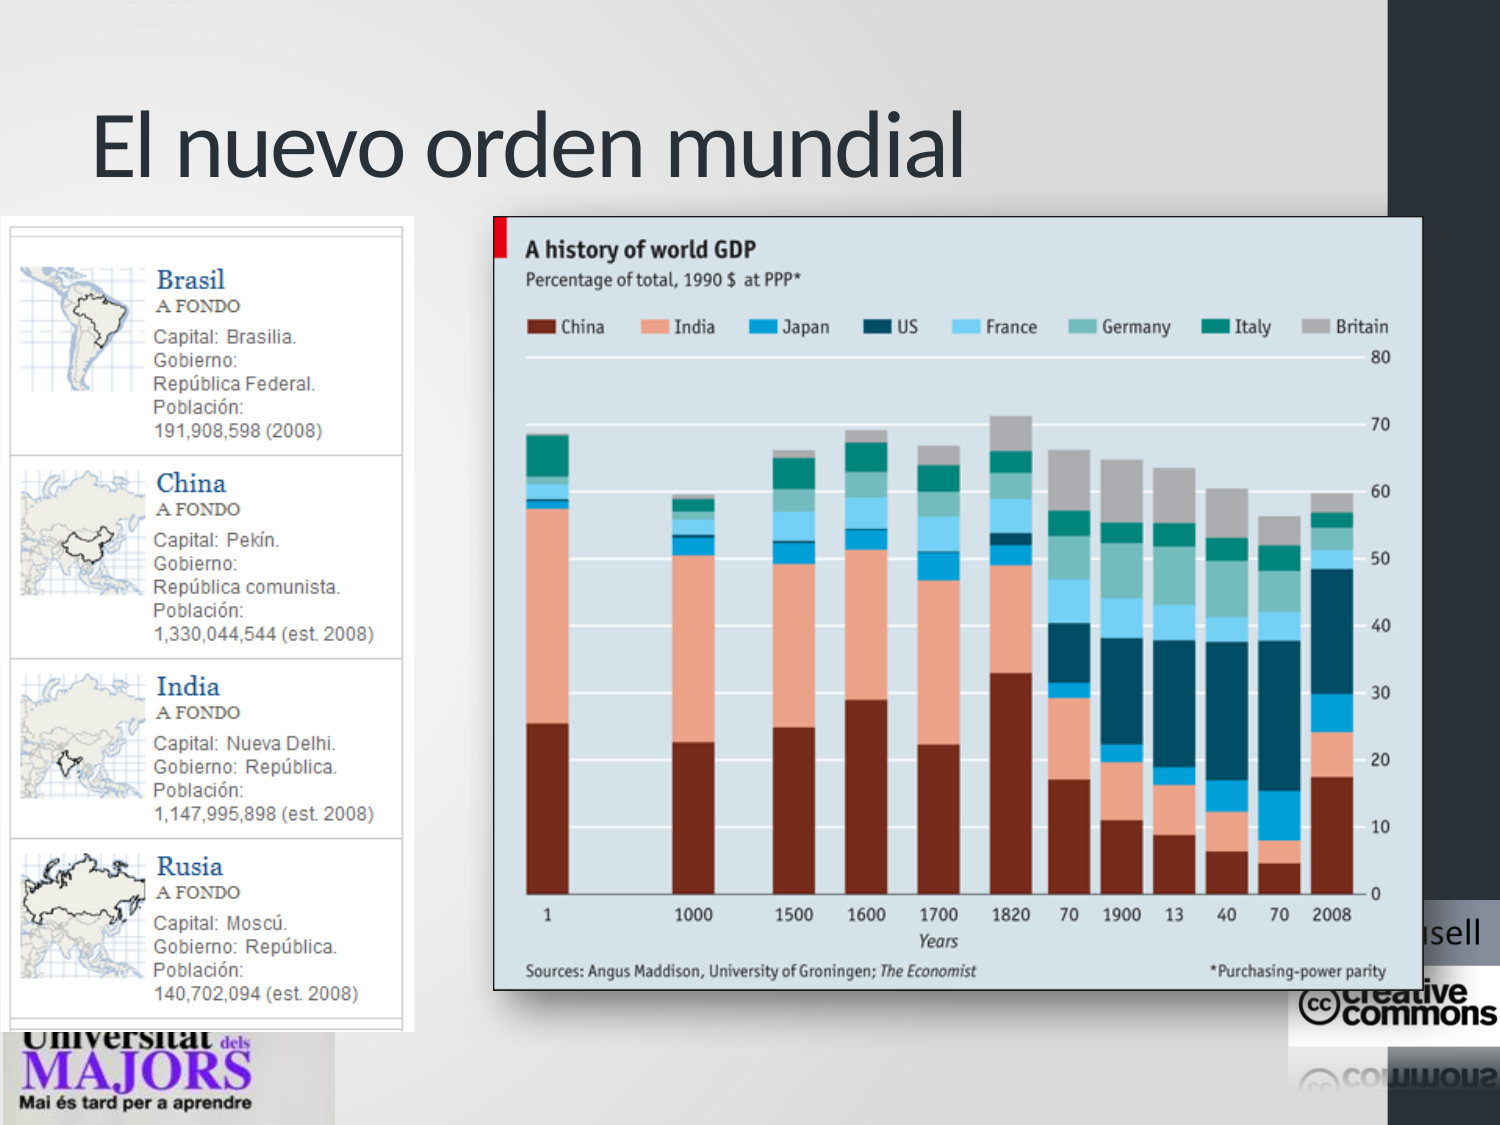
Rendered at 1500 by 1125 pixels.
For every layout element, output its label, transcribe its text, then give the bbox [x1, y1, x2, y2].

title El nuevo orden mundial [75, 45, 1325, 233]
picture [493, 216, 1500, 1125]
picture [0, 216, 415, 1125]
